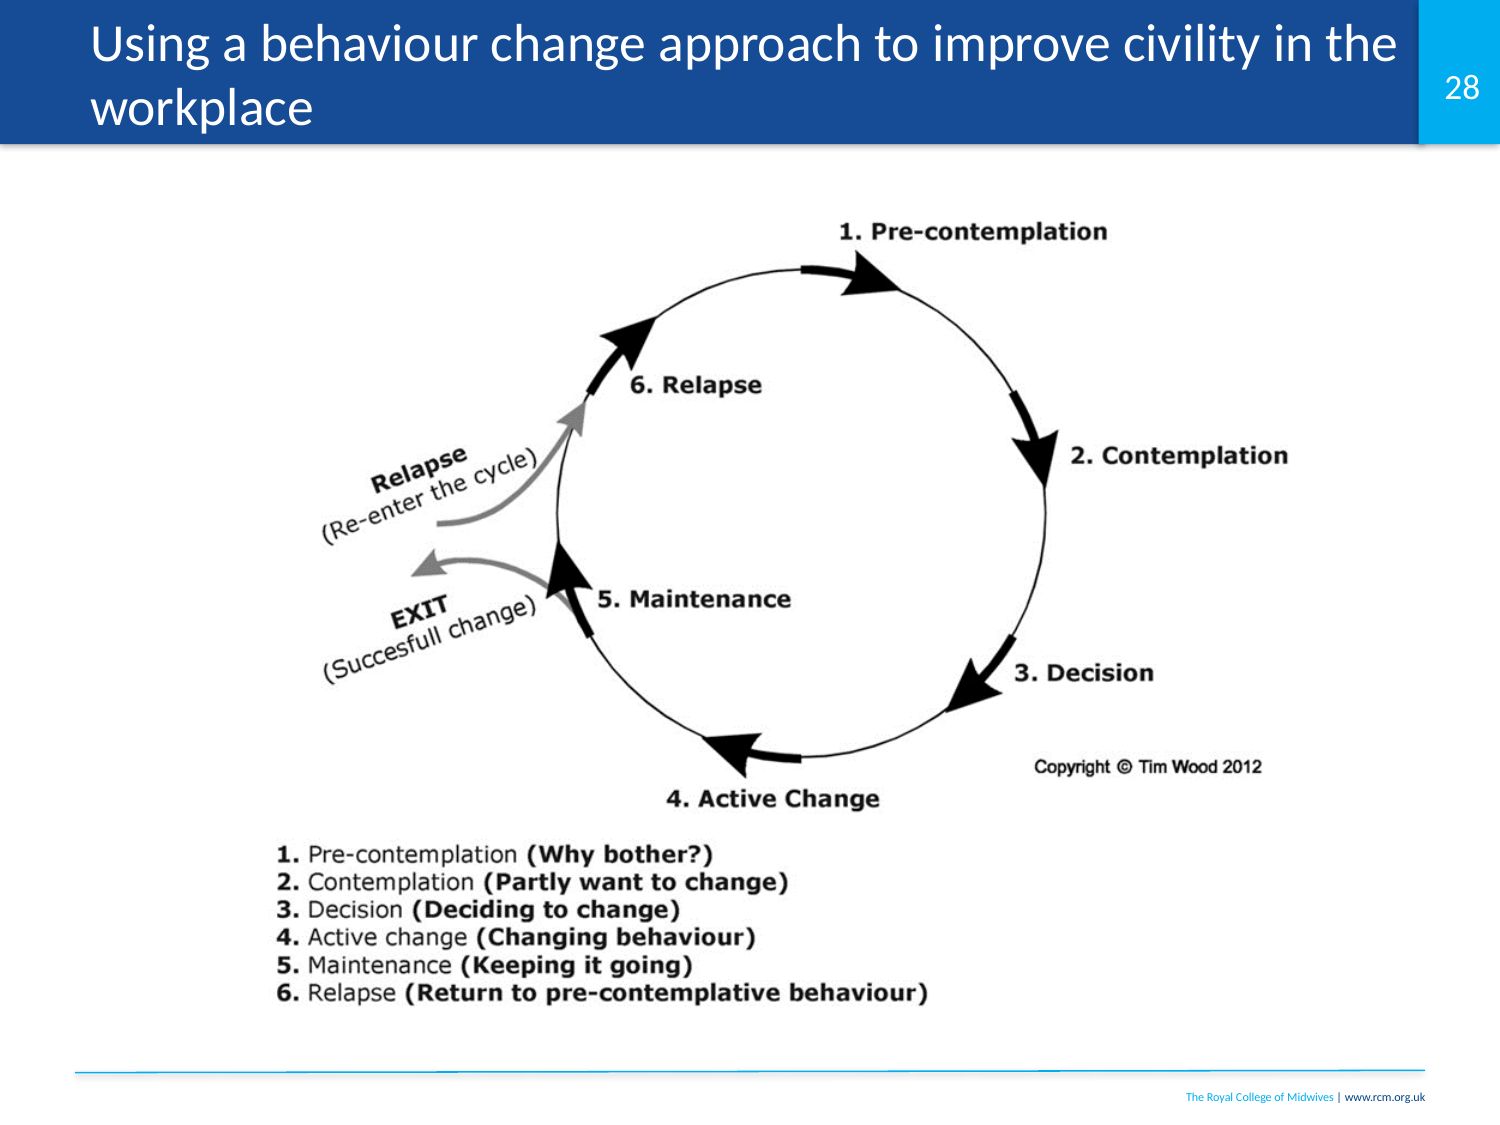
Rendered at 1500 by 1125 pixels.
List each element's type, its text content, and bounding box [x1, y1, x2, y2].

picture [1260, 1095, 1265, 1103]
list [216, 156, 1341, 1046]
picture [1213, 1095, 1224, 1103]
picture [1300, 1093, 1306, 1101]
picture [1235, 1093, 1241, 1101]
title Using a behaviour change approach to improve civility in the workplace [75, 0, 1425, 145]
picture [1186, 1093, 1197, 1101]
picture [1307, 1095, 1314, 1101]
